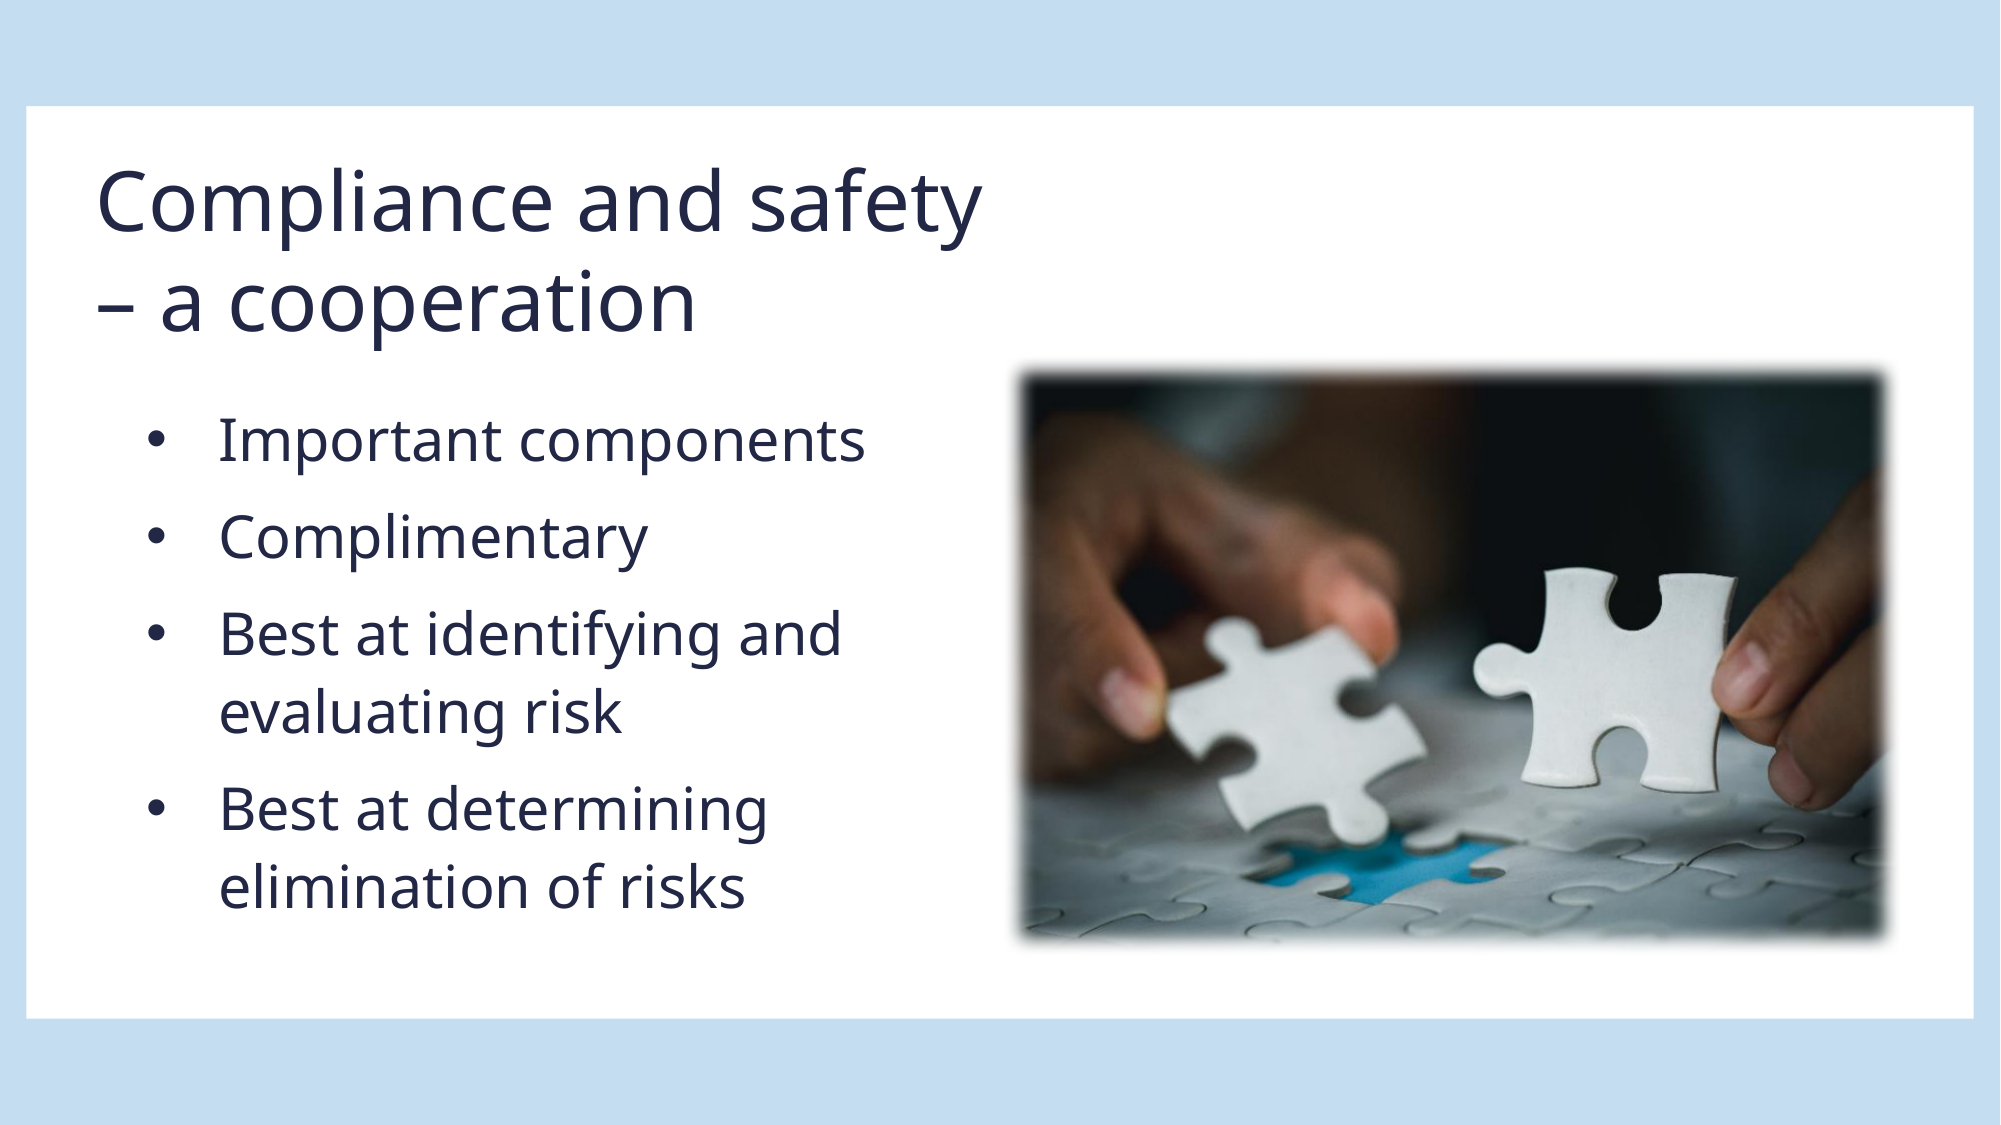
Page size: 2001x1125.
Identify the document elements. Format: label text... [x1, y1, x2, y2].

list Important components Complimentary Best at identifying and evaluating risk Best at determining elimination of risks [131, 387, 953, 937]
picture [1003, 355, 1903, 956]
title Compliance and safety – a cooperation [80, 188, 1025, 356]
